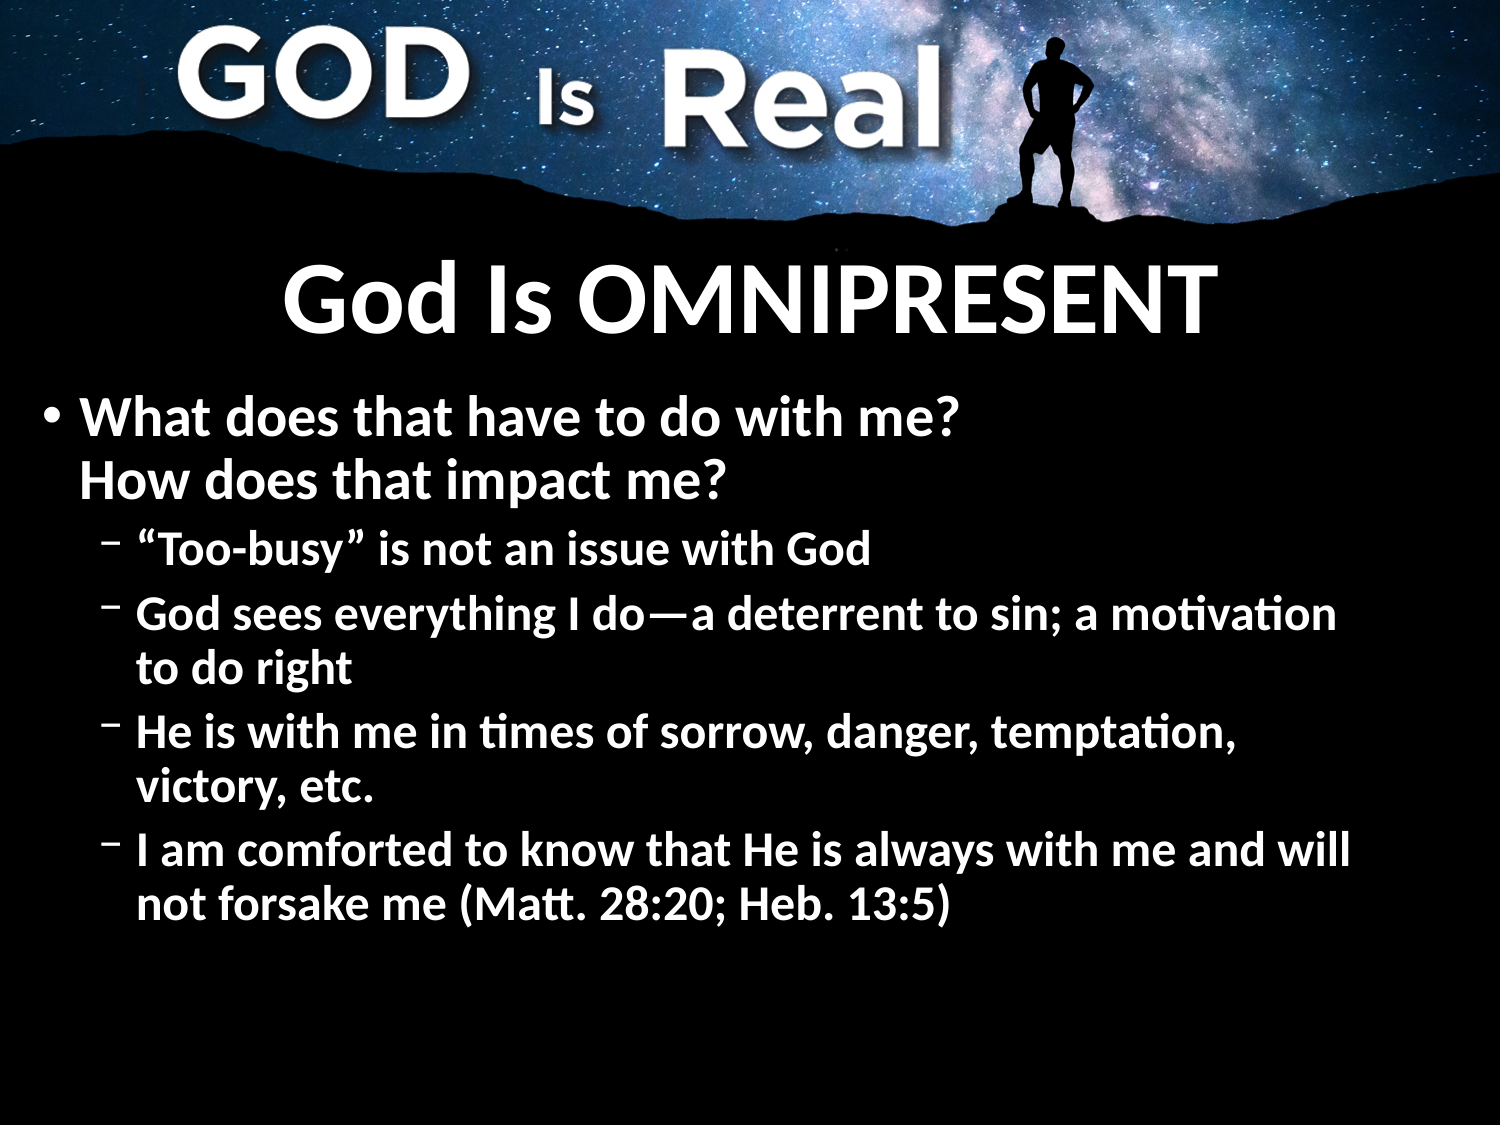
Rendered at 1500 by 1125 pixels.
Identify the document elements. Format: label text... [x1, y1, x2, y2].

list What does that have to do with me? How does that impact me? “Too-busy” is not an issue with God God sees everything I do—a deterrent to sin; a motivation to do right He is with me in times of sorrow, danger, temptation, victory, etc. I am comforted to know that He is always with me and will not forsake me (Matt. 28:20; Heb. 13:5) [26, 379, 1388, 1038]
title God Is OMNIPRESENT [244, 234, 1259, 366]
picture [0, 0, 1500, 1125]
